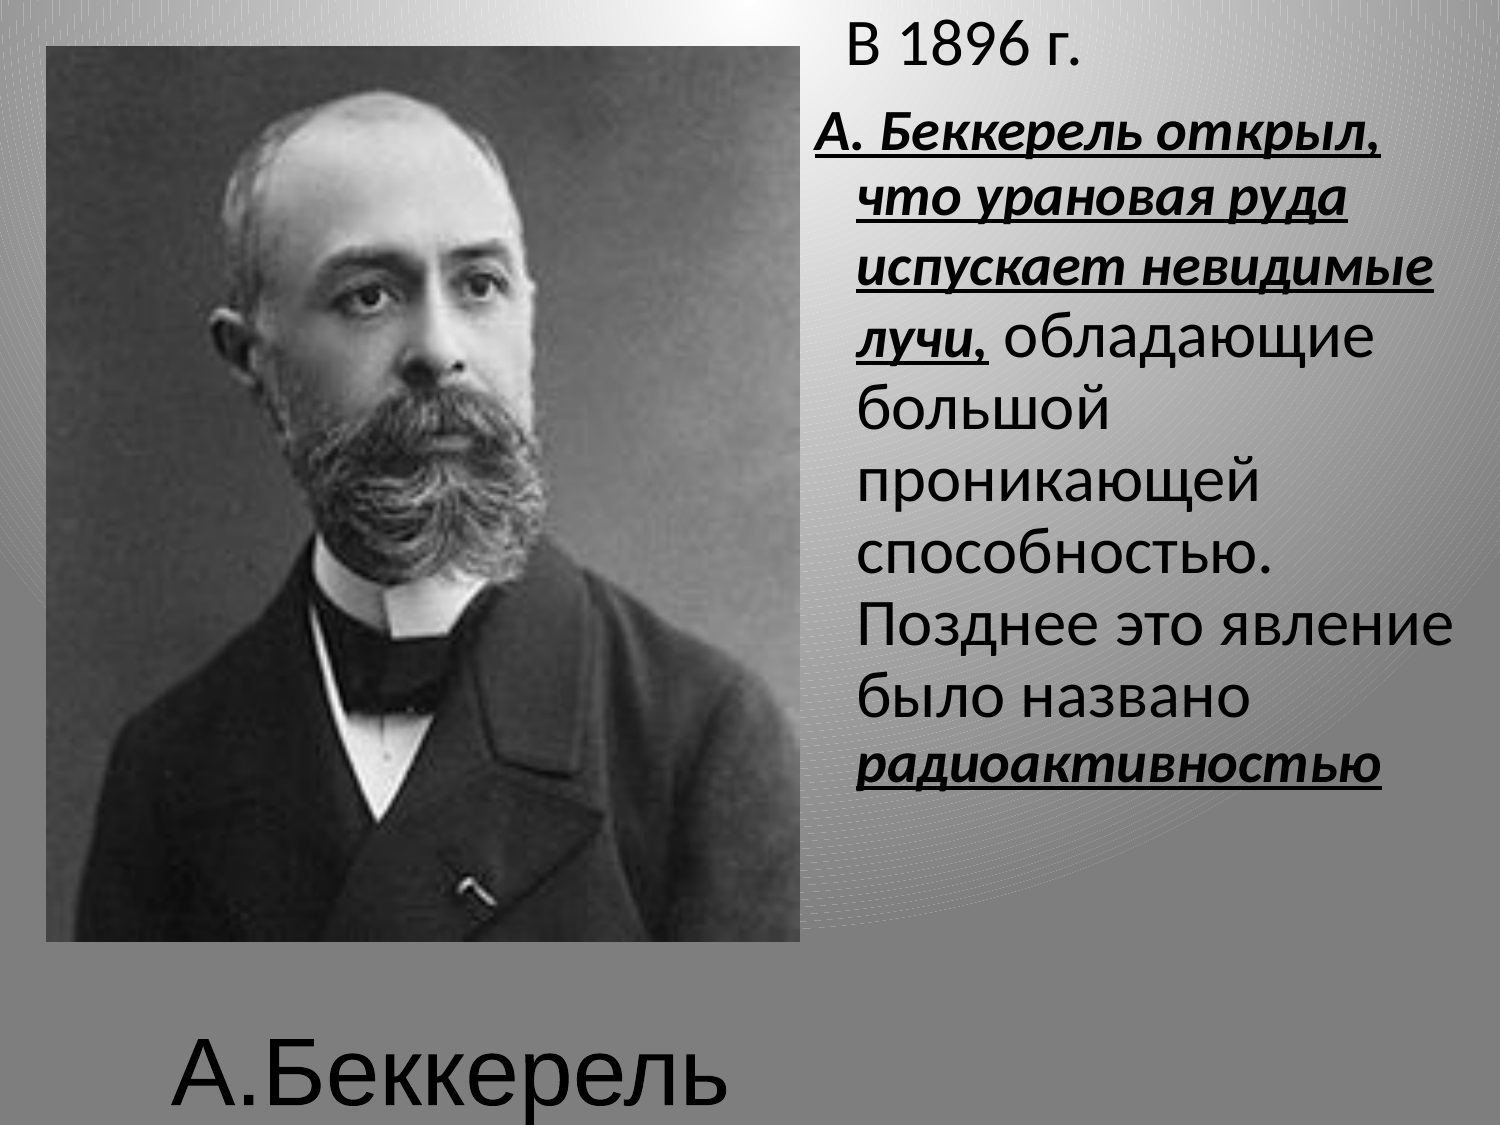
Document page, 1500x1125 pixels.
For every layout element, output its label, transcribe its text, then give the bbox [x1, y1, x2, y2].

picture [46, 46, 800, 942]
list В 1896 г. А. Беккерель открыл, что урановая руда испускает невидимые лучи, обладающие большой проникающей способностью. Позднее это явление было названо радиоактивностью [785, 0, 1500, 946]
